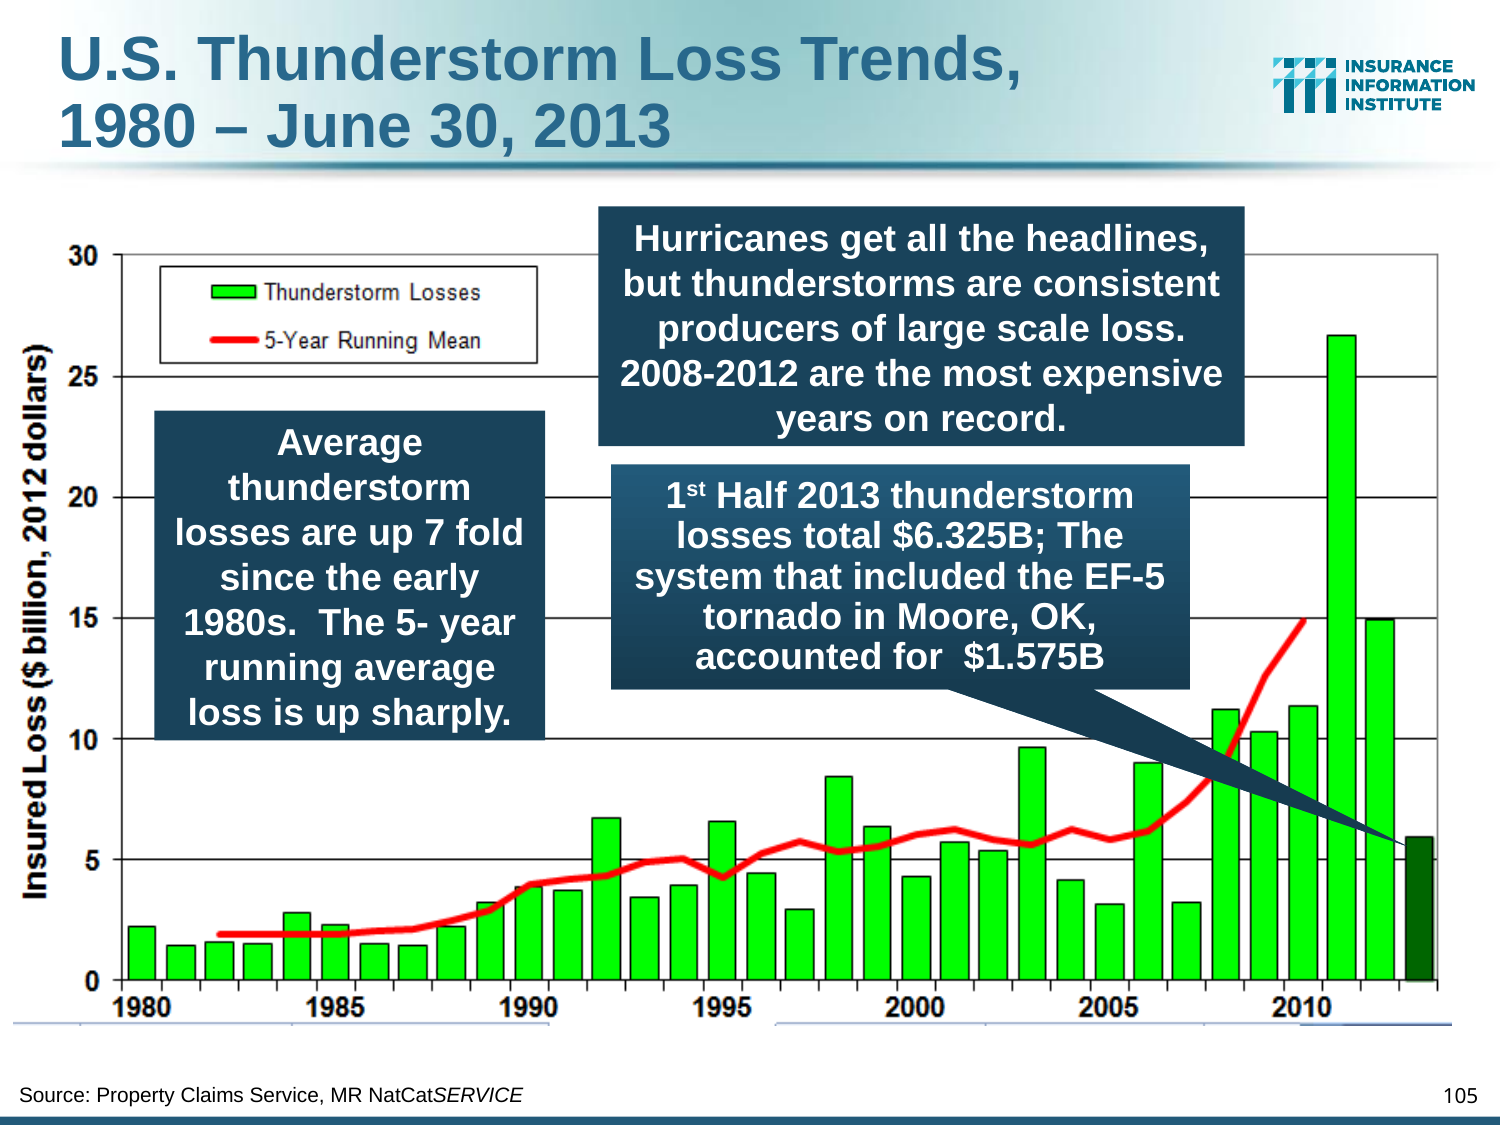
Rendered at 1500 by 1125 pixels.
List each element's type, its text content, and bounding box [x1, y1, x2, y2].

text_box Source: Property Claims Service, MR NatCatSERVICE [4, 1049, 705, 1115]
picture [0, 0, 1500, 189]
picture [13, 235, 1452, 1026]
title U.S. Thunderstorm Loss Trends, 1980 – June 30, 2013 [50, 34, 1174, 153]
text_box Hurricanes get all the headlines, but thunderstorms are consistent producers of large scale loss. 2008-2012 are the most expensive years on record. [598, 206, 1245, 234]
text_box 105 [1380, 1074, 1493, 1120]
